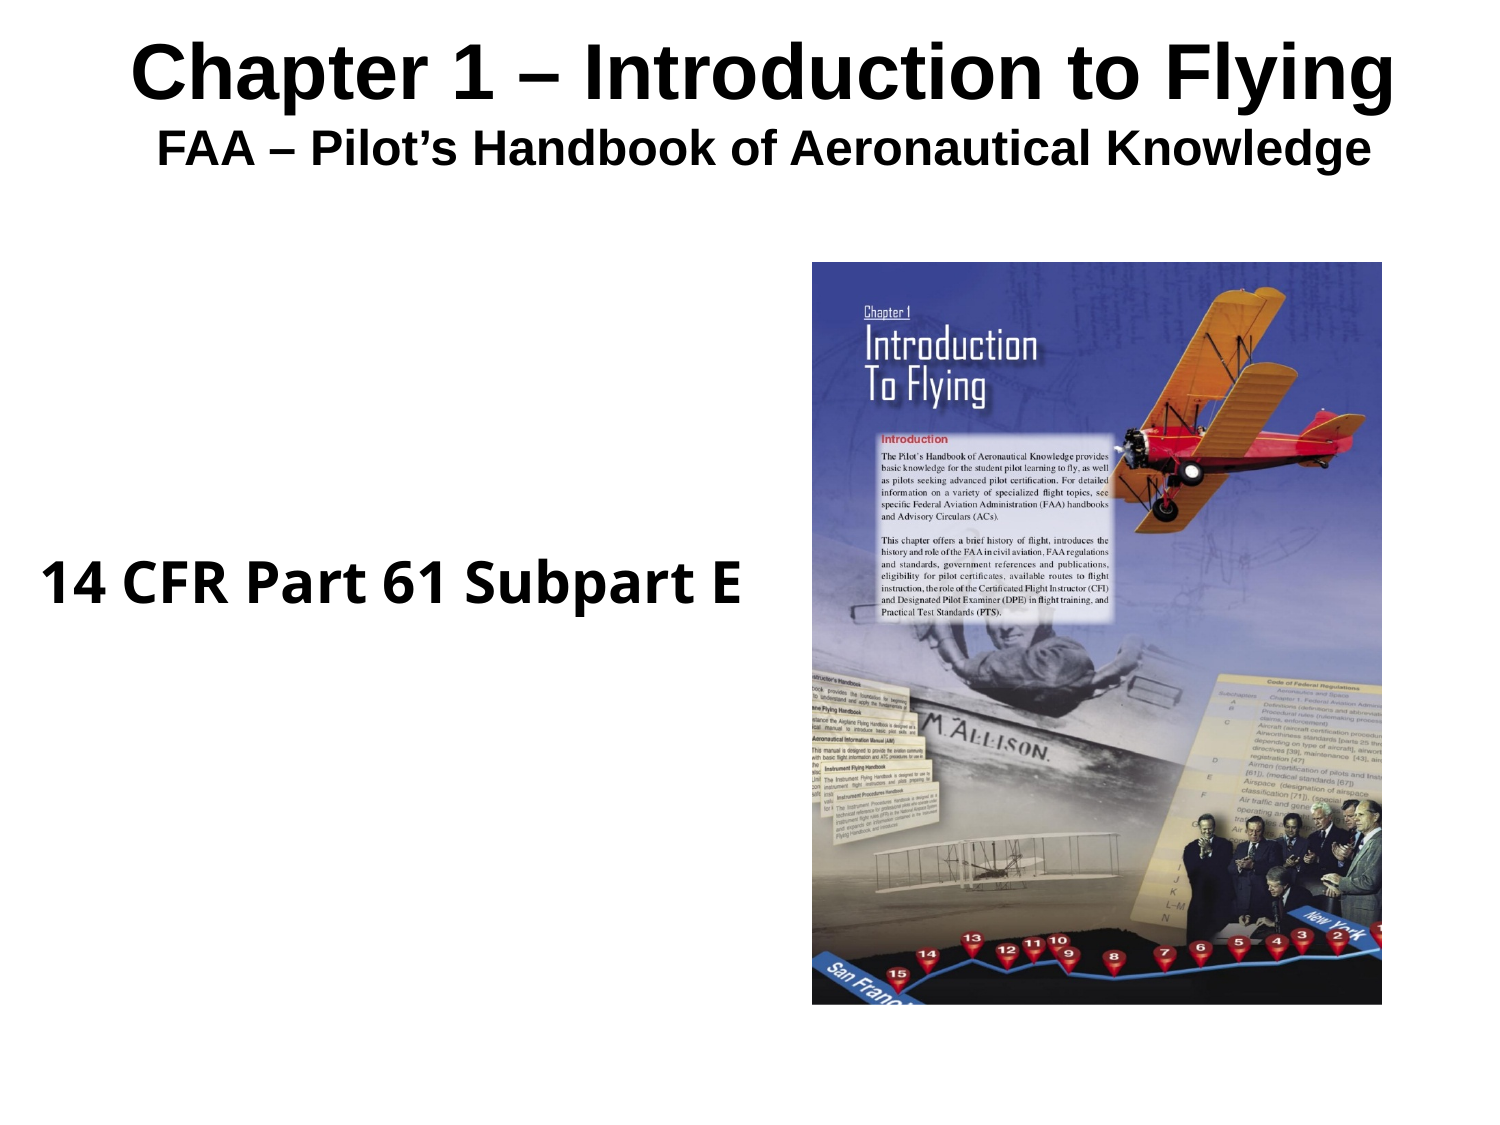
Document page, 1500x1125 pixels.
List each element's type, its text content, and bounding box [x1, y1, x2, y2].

picture [812, 262, 1382, 1005]
text_box 14 CFR Part 61 Subpart E [25, 537, 759, 623]
text_box Chapter 1 – Introduction to Flying FAA – Pilot’s Handbook of Aeronautical Knowledge [29, 12, 1500, 150]
